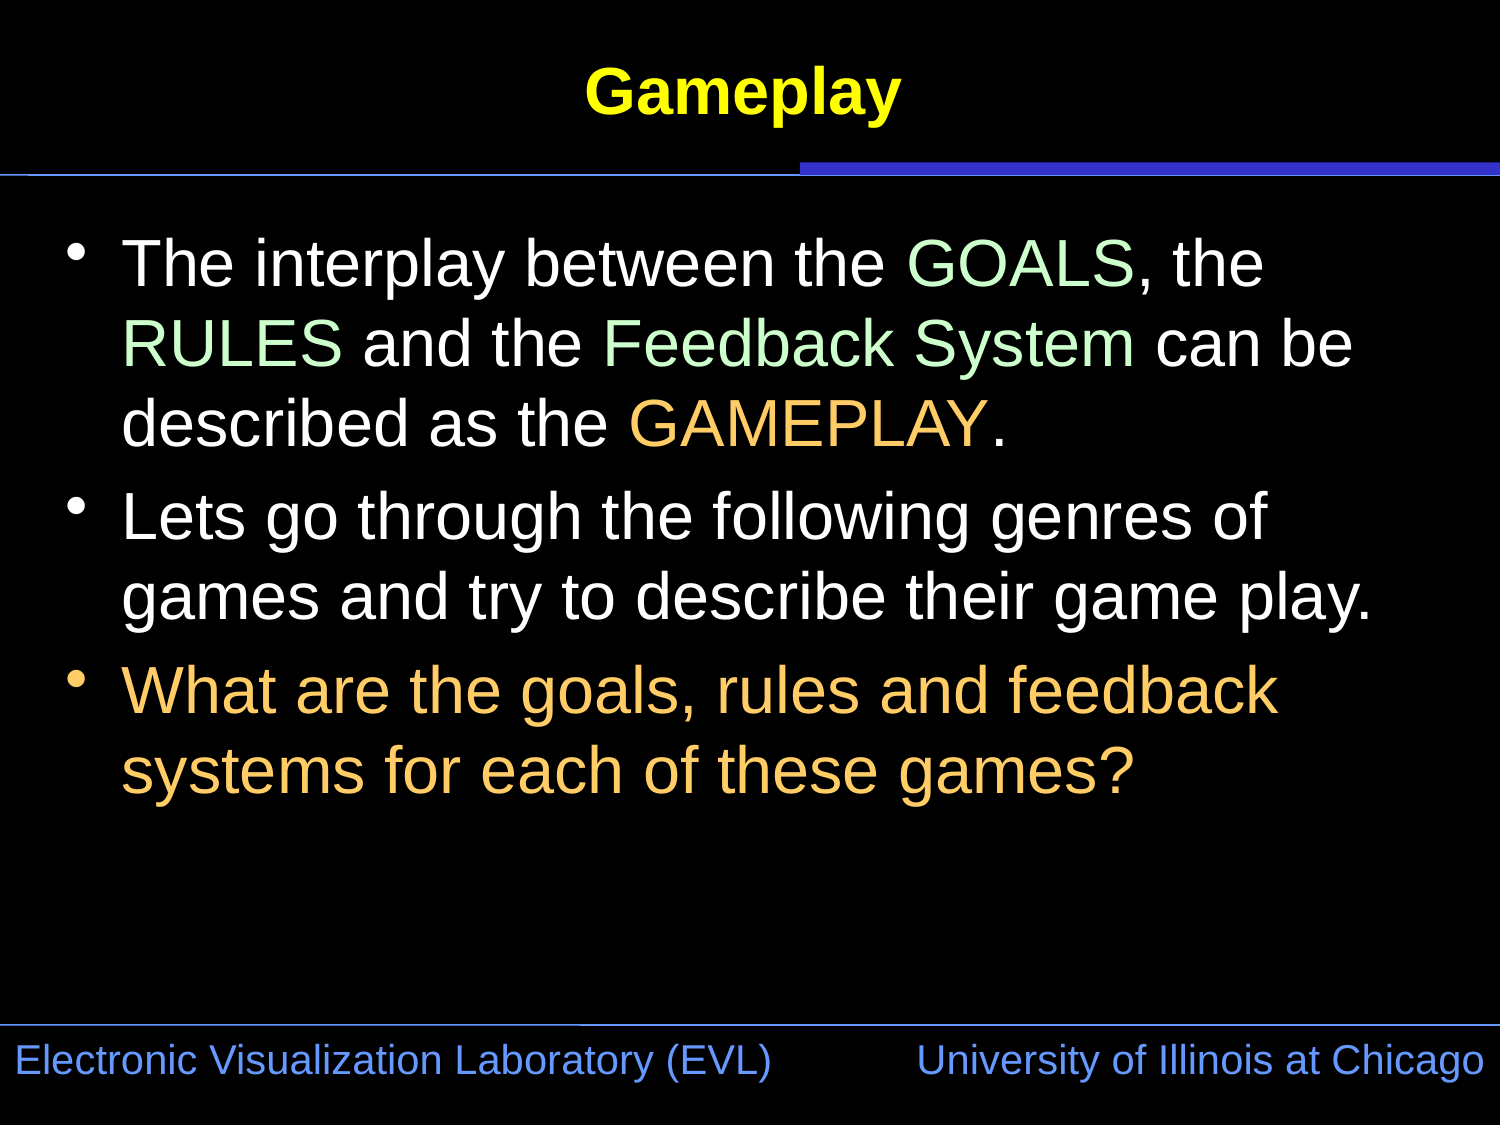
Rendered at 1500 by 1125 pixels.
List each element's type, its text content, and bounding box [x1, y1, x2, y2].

list The interplay between the GOALS, the RULES and the Feedback System can be described as the GAMEPLAY. Lets go through the following genres of games and try to describe their game play. What are the goals, rules and feedback systems for each of these games? [49, 212, 1463, 963]
title Gameplay [62, 0, 1426, 176]
